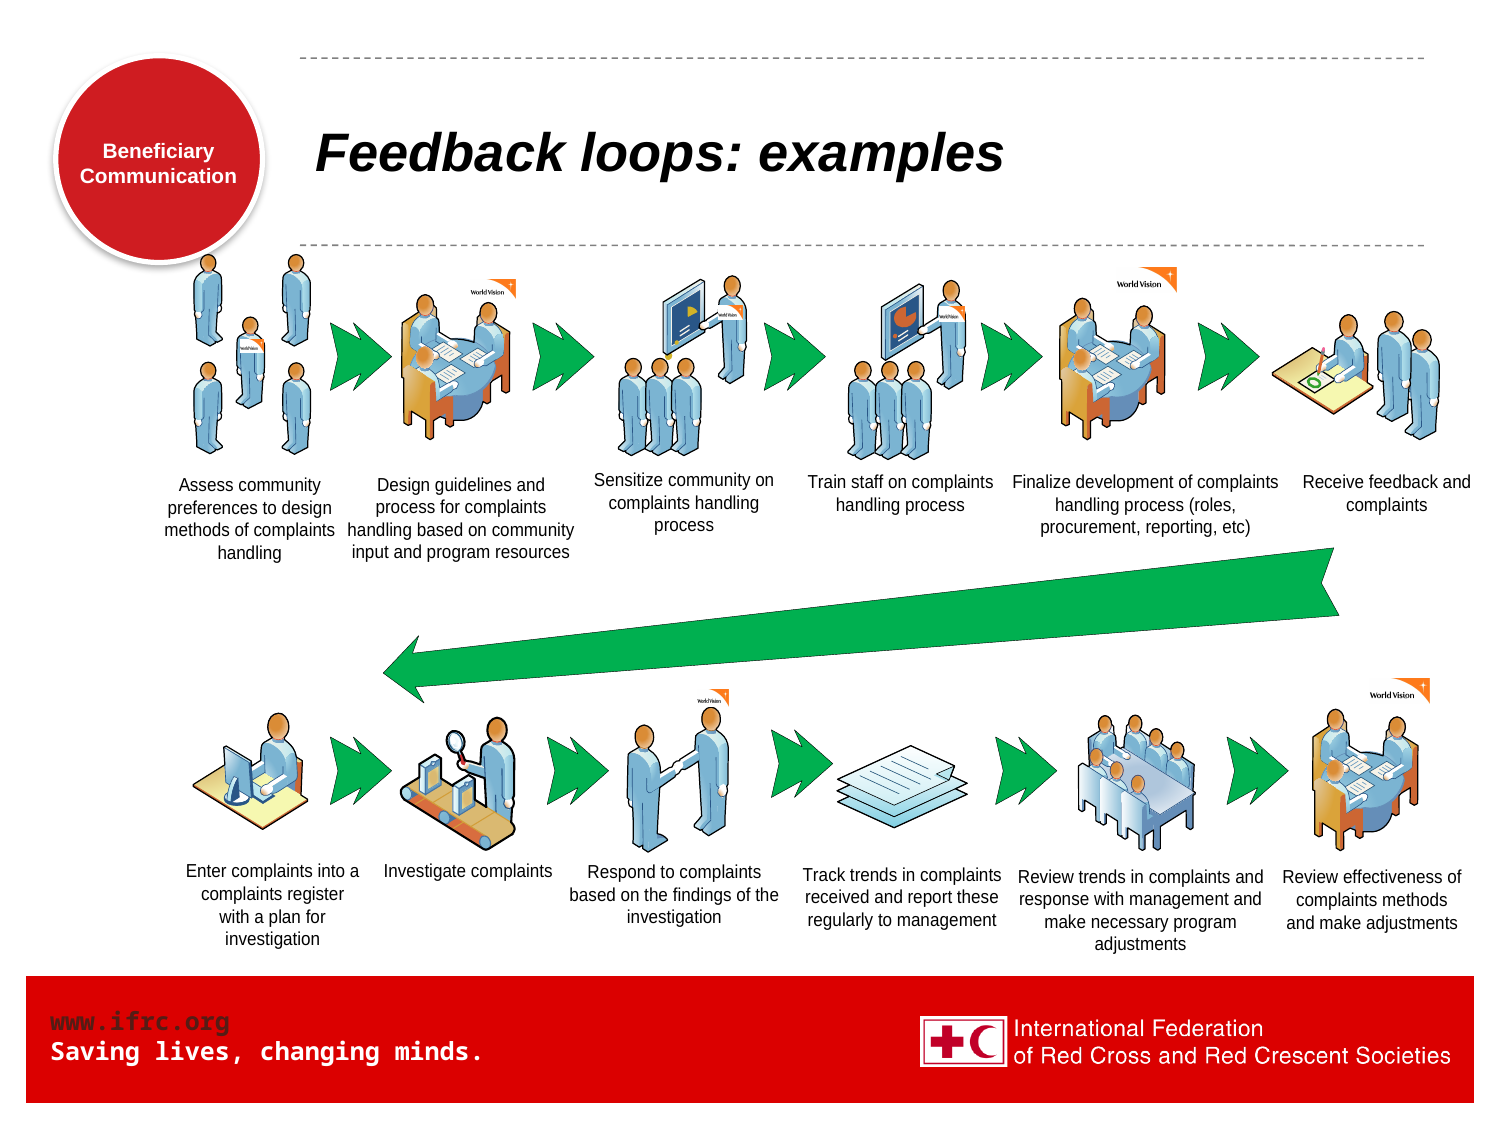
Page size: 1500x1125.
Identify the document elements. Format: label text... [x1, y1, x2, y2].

picture [920, 1016, 1450, 1067]
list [162, 224, 1476, 965]
title Feedback loops: examples [299, 87, 1500, 213]
